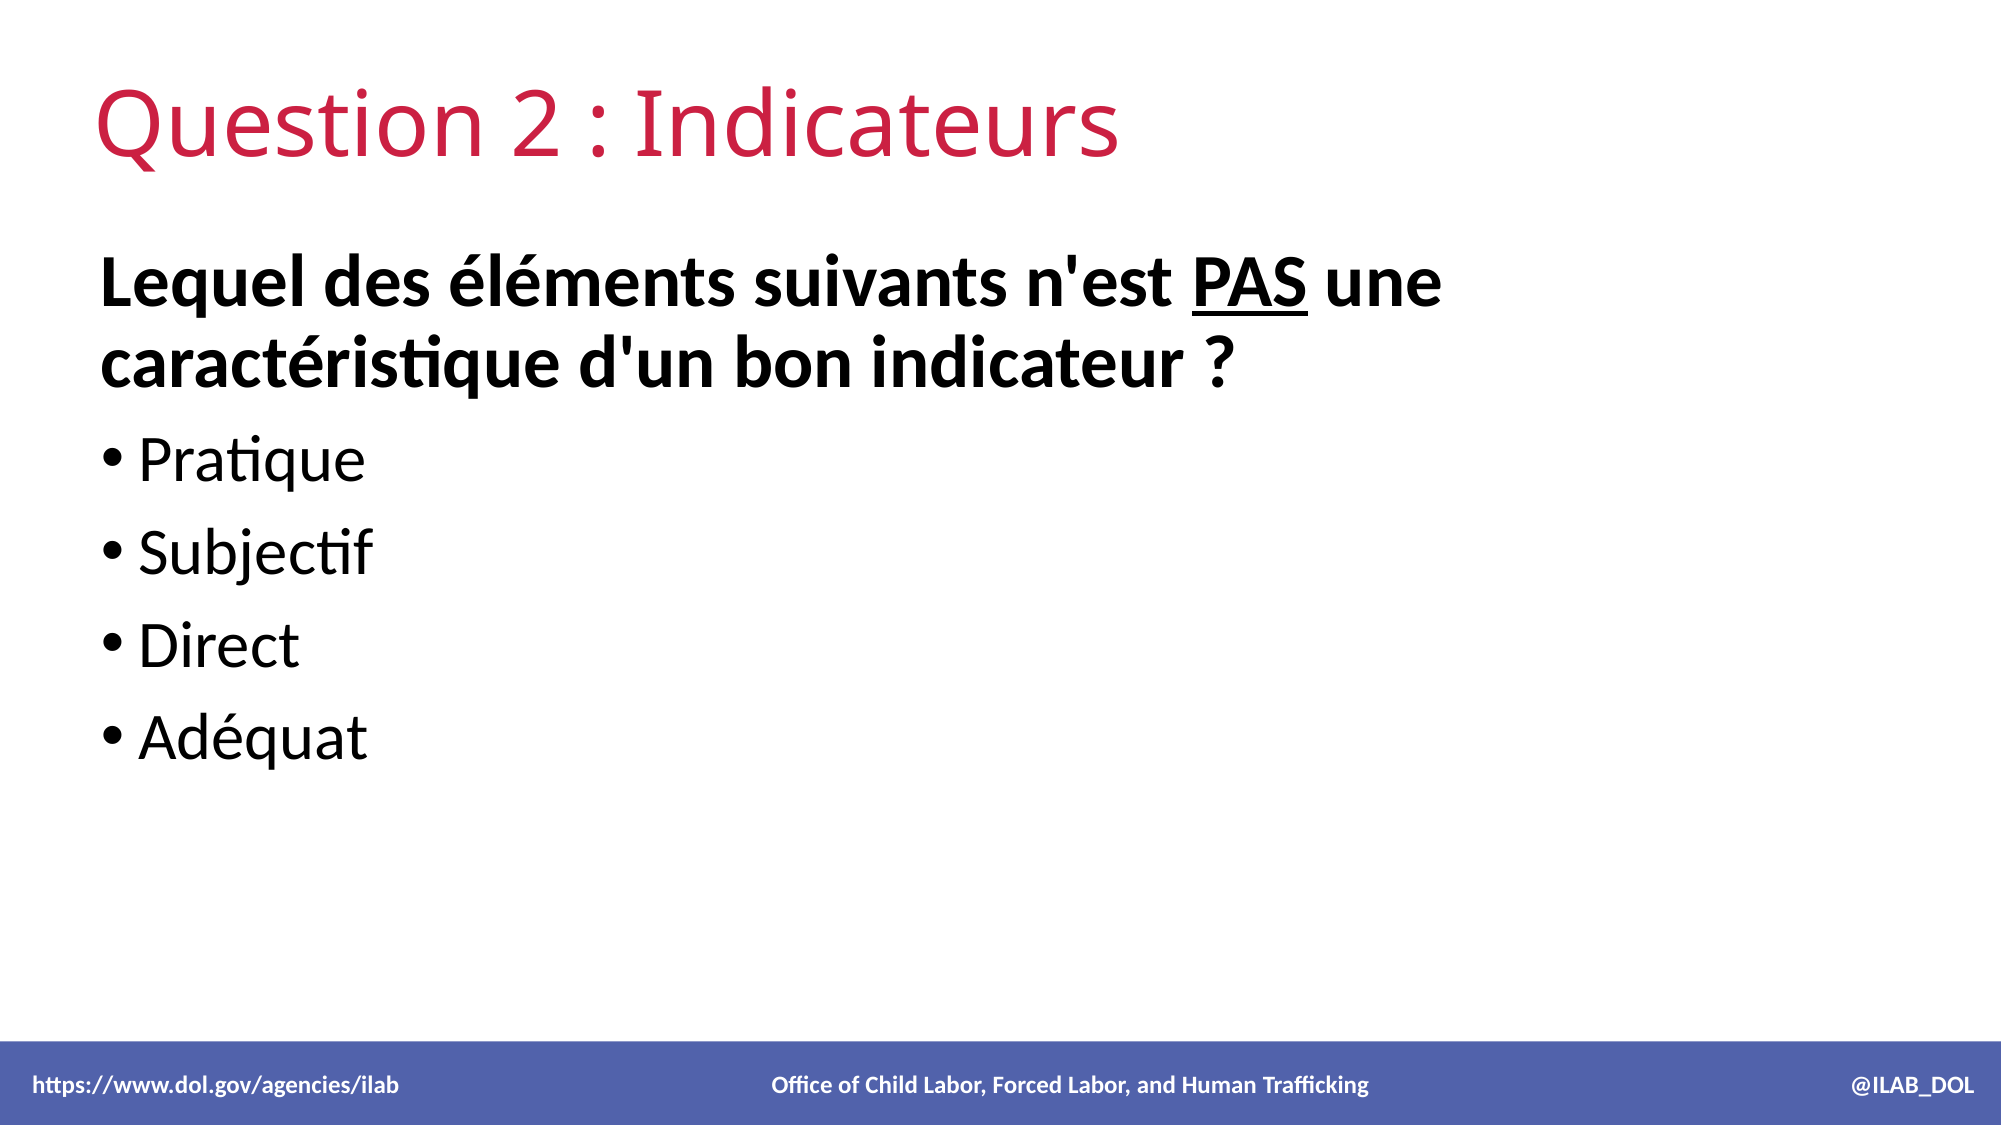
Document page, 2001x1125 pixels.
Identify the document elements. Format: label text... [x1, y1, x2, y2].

list Lequel des éléments suivants n'est PAS une caractéristique d'un bon indicateur ? Pratique Subjectif Direct Adéquat [85, 233, 1811, 807]
footer https://www.dol.gov/agencies/ilab Office of Child Labor, Forced Labor, and Human Trafficking @ILAB_DOL [0, 1041, 2000, 1125]
title Question 2 : Indicateurs [78, 17, 1804, 236]
